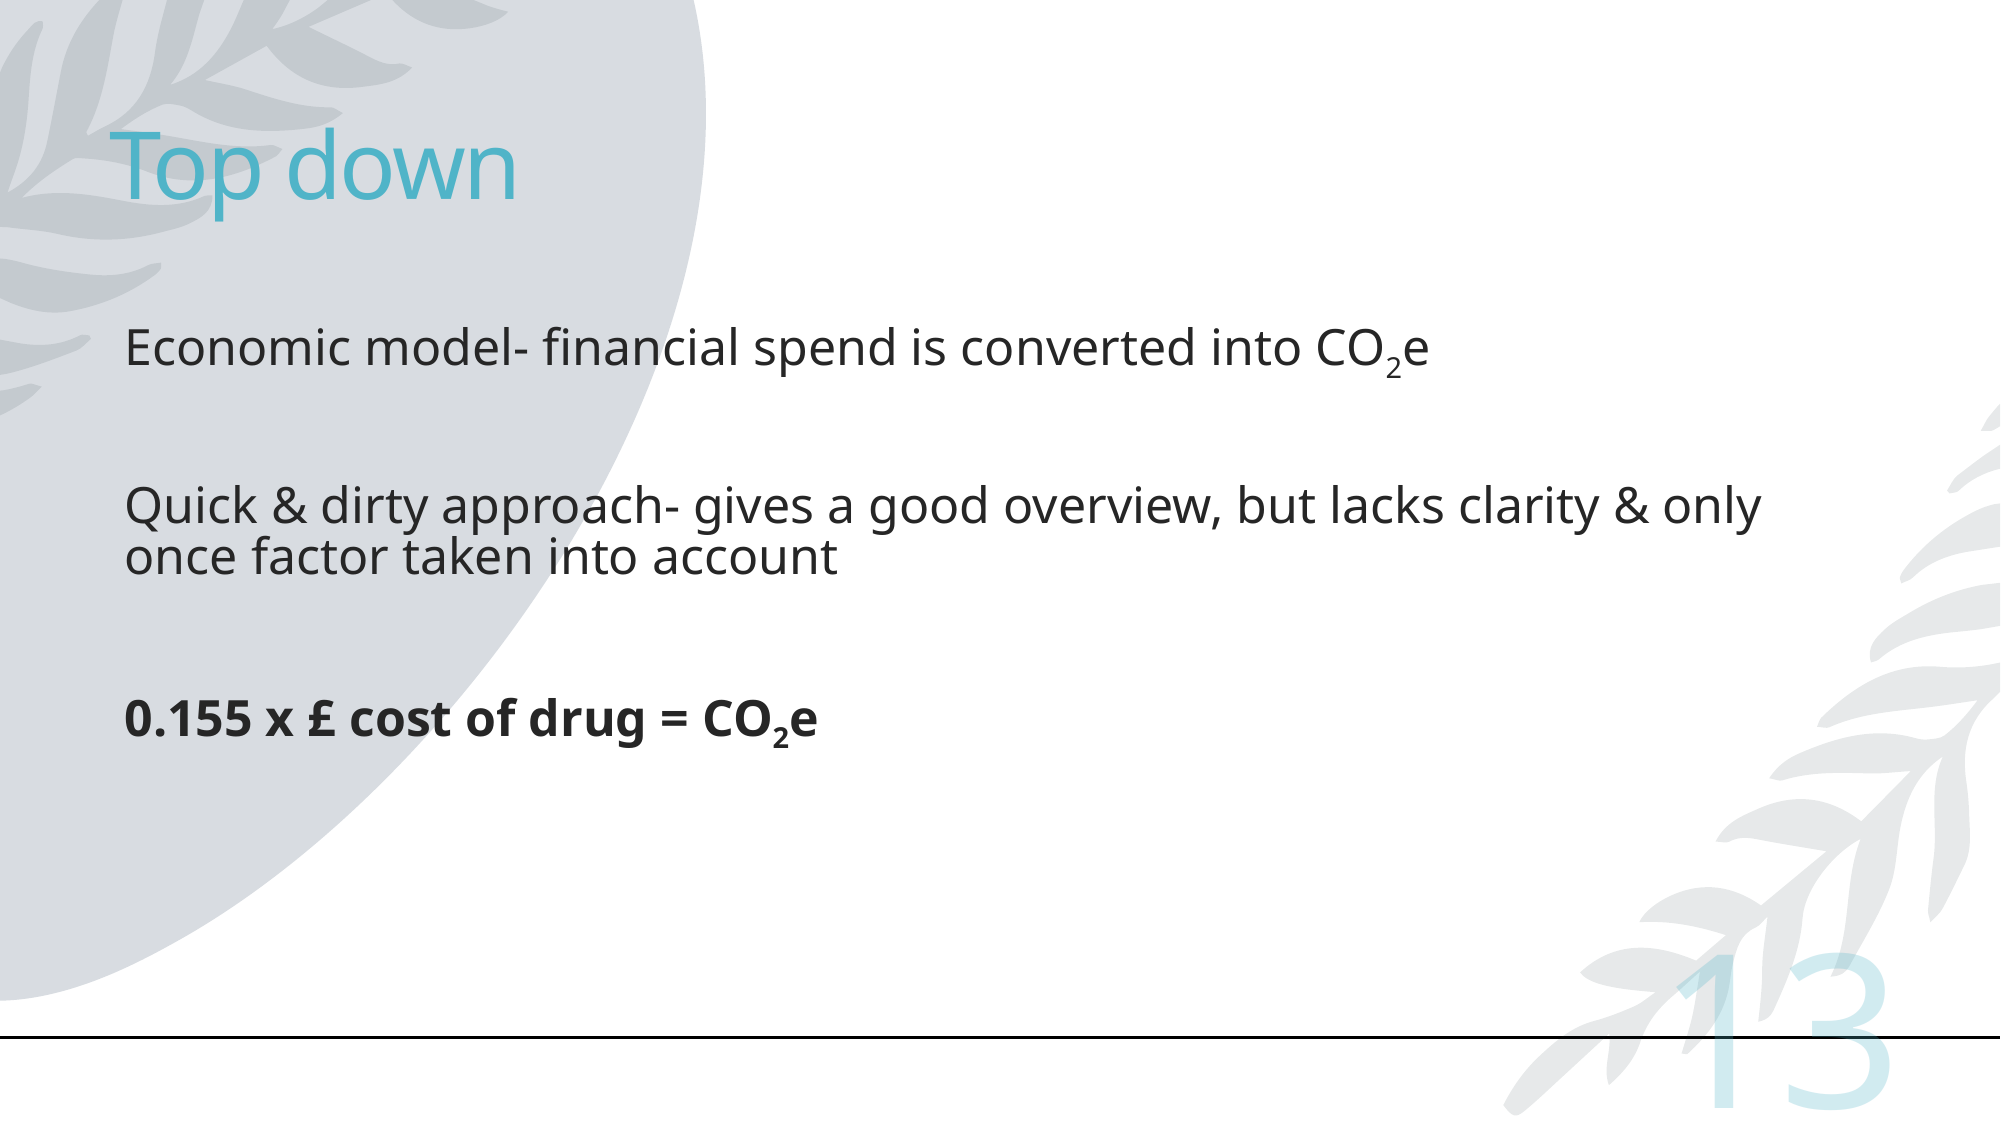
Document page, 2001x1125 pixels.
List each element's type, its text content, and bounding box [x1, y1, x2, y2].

slide_number 13 [1437, 963, 1918, 1125]
title Top down [94, 115, 1820, 227]
list Economic model- financial spend is converted into CO2e Quick & dirty approach- gives a good overview, but lacks clarity & only once factor taken into account 0.155 x £ cost of drug = CO2e [94, 311, 1820, 948]
